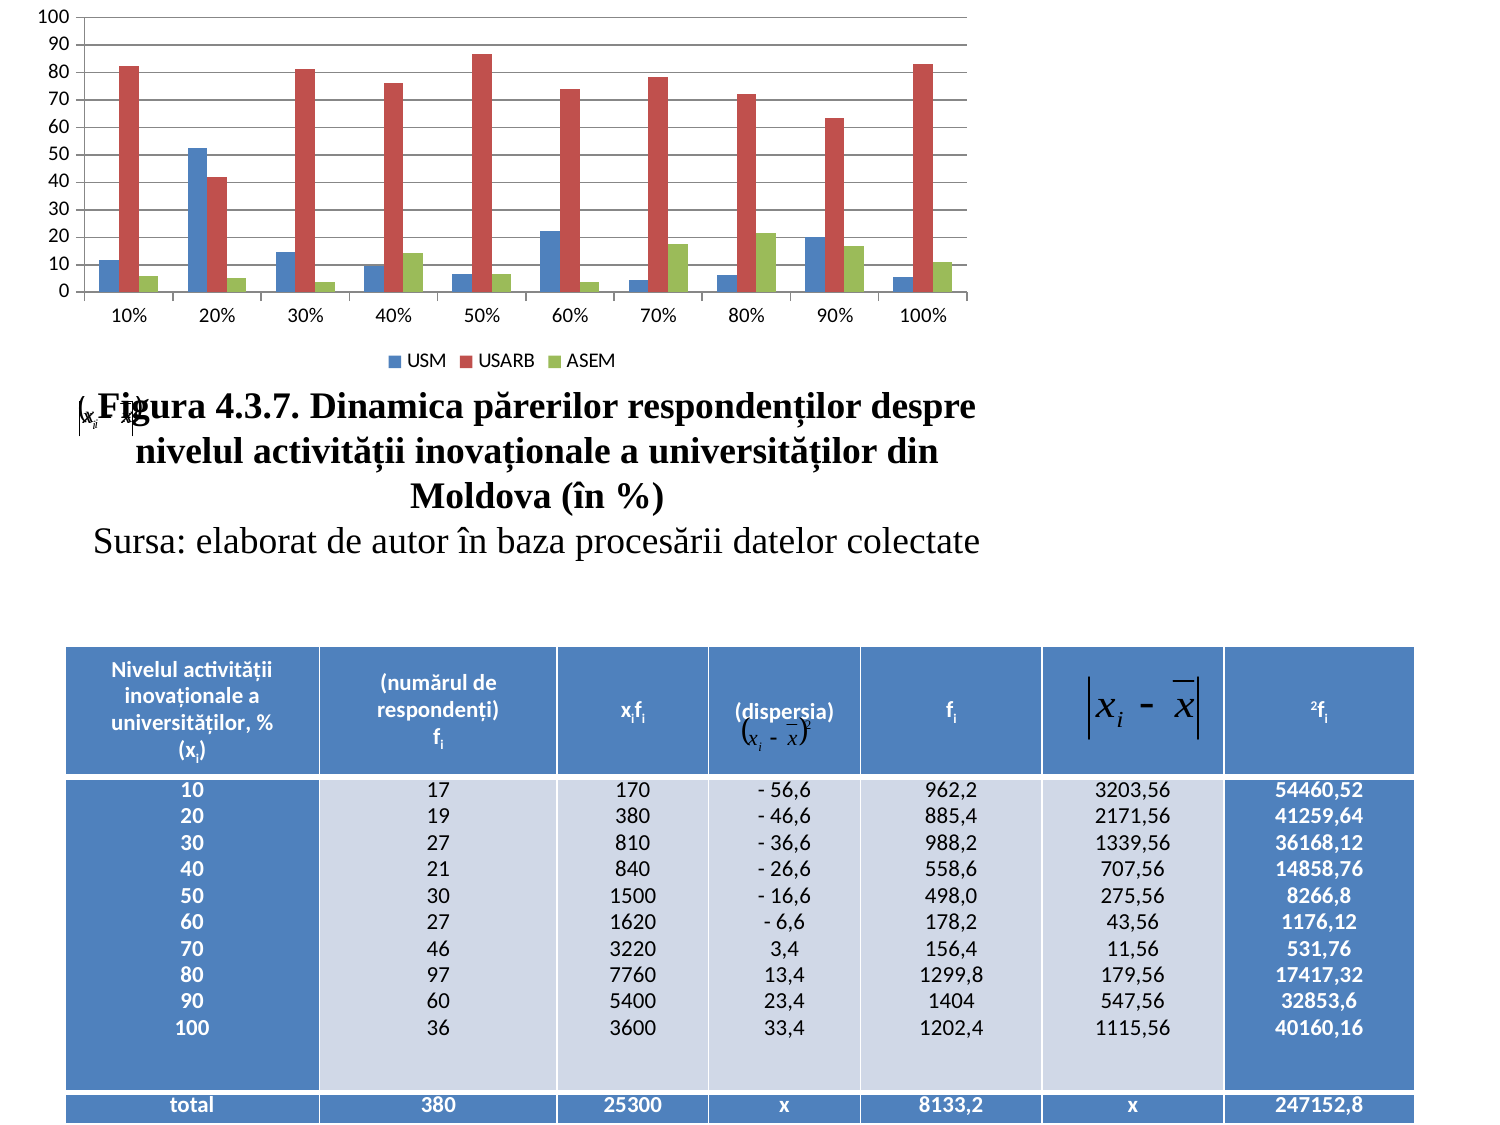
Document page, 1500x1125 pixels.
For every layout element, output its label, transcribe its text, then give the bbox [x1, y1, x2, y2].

table_header Nivelul activității inovaționale a universităților, % (xi) [66, 647, 319, 774]
table_header fi [861, 647, 1041, 774]
table_cell х [709, 1095, 860, 1123]
table_header (dispersia) [709, 647, 860, 774]
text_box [1080, 668, 1211, 748]
table_header (numărul de respondenți) fi [320, 647, 556, 774]
table_cell 10 20 30 40 50 60 70 80 90 100 [66, 780, 319, 1090]
chart [17, 0, 987, 379]
table_header 2fi [1225, 647, 1414, 774]
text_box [737, 715, 817, 757]
table_header xifi [558, 647, 708, 774]
table_cell total [66, 1095, 319, 1123]
table_cell x [1043, 1095, 1223, 1123]
table_cell - 56,6 - 46,6 - 36,6 - 26,6 - 16,6 - 6,6 3,4 13,4 23,4 33,4 [709, 780, 860, 1090]
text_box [74, 396, 140, 441]
table_cell 17 19 27 21 30 27 46 97 60 36 [320, 780, 556, 1090]
table_cell 54460,52 41259,64 36168,12 14858,76 8266,8 1176,12 531,76 17417,32 32853,6 40160,16 [1225, 780, 1414, 1090]
table_cell 25300 [558, 1095, 708, 1123]
text_box Figura 4.3.7. Dinamica părerilor respondenților despre nivelul activității inovaționale a universităților din Moldova (în %) Sursa: elaborat de autor în baza procesării datelor colectate [64, 373, 1010, 614]
table_cell 170 380 810 840 1500 1620 3220 7760 5400 3600 [558, 780, 708, 1090]
table_cell 247152,8 [1225, 1095, 1414, 1123]
table_cell 3203,56 2171,56 1339,56 707,56 275,56 43,56 11,56 179,56 547,56 1115,56 [1043, 780, 1223, 1090]
table_cell 962,2 885,4 988,2 558,6 498,0 178,2 156,4 1299,8 1404 1202,4 [861, 780, 1041, 1090]
table_cell 8133,2 [861, 1095, 1041, 1123]
table_header [1043, 647, 1223, 774]
table_cell 380 [320, 1095, 556, 1123]
